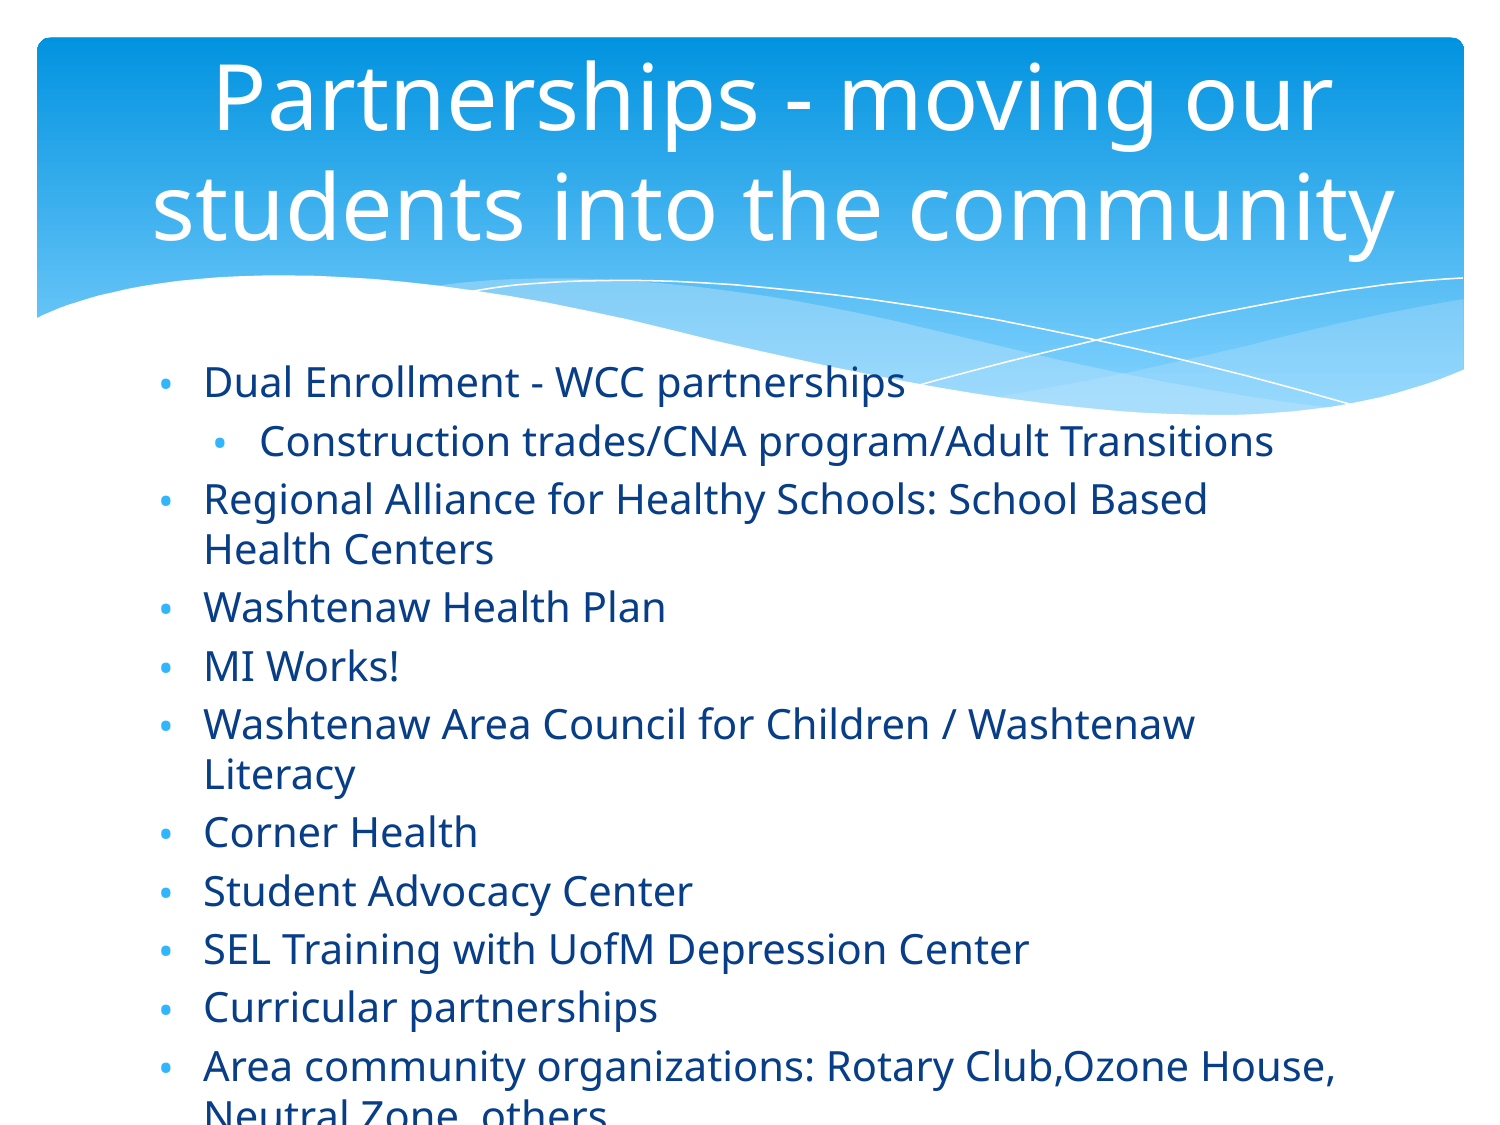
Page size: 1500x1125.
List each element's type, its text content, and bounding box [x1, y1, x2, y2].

title Partnerships - moving our students into the community [75, 46, 1426, 252]
list Dual Enrollment - WCC partnerships Construction trades/CNA program/Adult Transitions Regional Alliance for Healthy Schools: School Based Health Centers Washtenaw Health Plan MI Works! Washtenaw Area Council for Children / Washtenaw Literacy Corner Health Student Advocacy Center SEL Training with UofM Depression Center Curricular partnerships Area community organizations: Rotary Club,Ozone House, Neutral Zone, others [143, 348, 1358, 1077]
